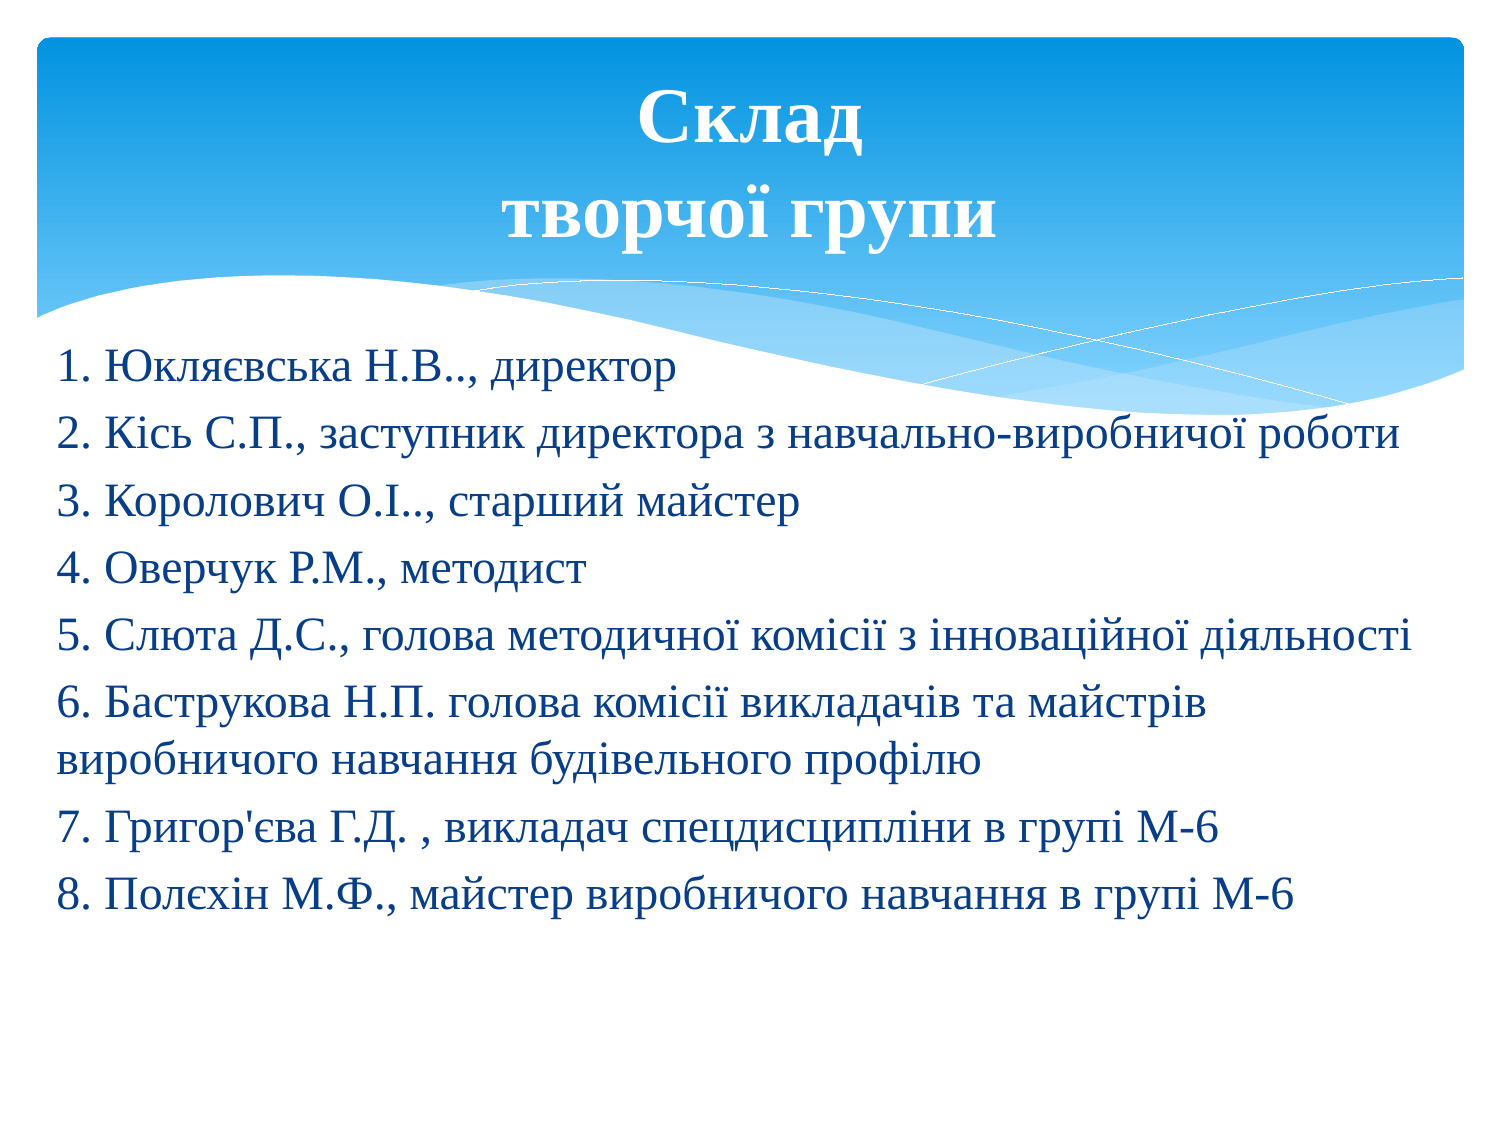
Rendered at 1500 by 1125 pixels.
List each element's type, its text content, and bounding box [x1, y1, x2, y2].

title Склад творчої групи [75, 55, 1425, 261]
list 1. Юкляєвська Н.В.., директор 2. Кісь С.П., заступник директора з навчально-виробничої роботи 3. Королович О.І.., старший майстер 4. Оверчук Р.М., методист 5. Слюта Д.С., голова методичної комісії з інноваційної діяльності 6. Баструкова Н.П. голова комісії викладачів та майстрів виробничого навчання будівельного профілю 7. Григор'єва Г.Д. , викладач спецдисципліни в групі М-6 8. Полєхін М.Ф., майстер виробничого навчання в групі М-6 [41, 326, 1447, 1005]
